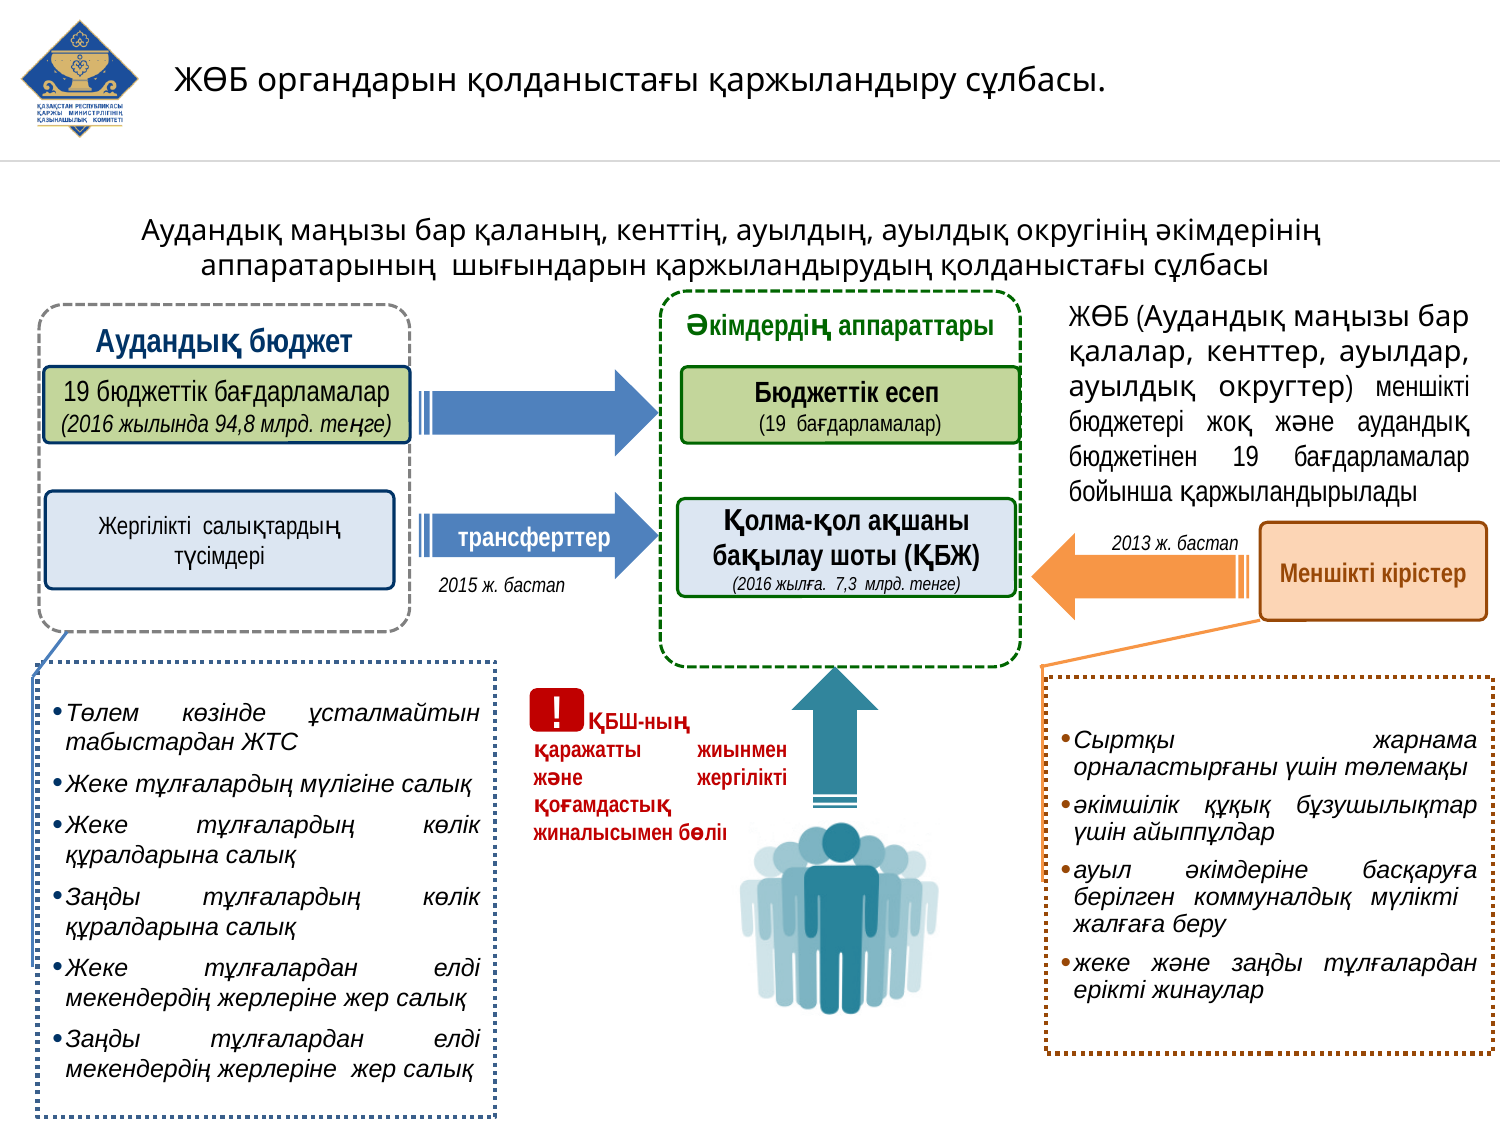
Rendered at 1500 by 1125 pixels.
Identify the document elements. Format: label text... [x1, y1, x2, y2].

text_box ЖӨБ органдарын қолданыстағы қаржыландыру сұлбасы. [159, 30, 1414, 126]
text_box Аудандық маңызы бар қаланың, кенттің, ауылдың, ауылдық округінің әкімдерінің аппаратарының шығындарын қаржыландырудың қолданыстағы сұлбасы [53, 180, 1418, 277]
picture [20, 18, 139, 138]
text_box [32, 289, 1500, 1118]
